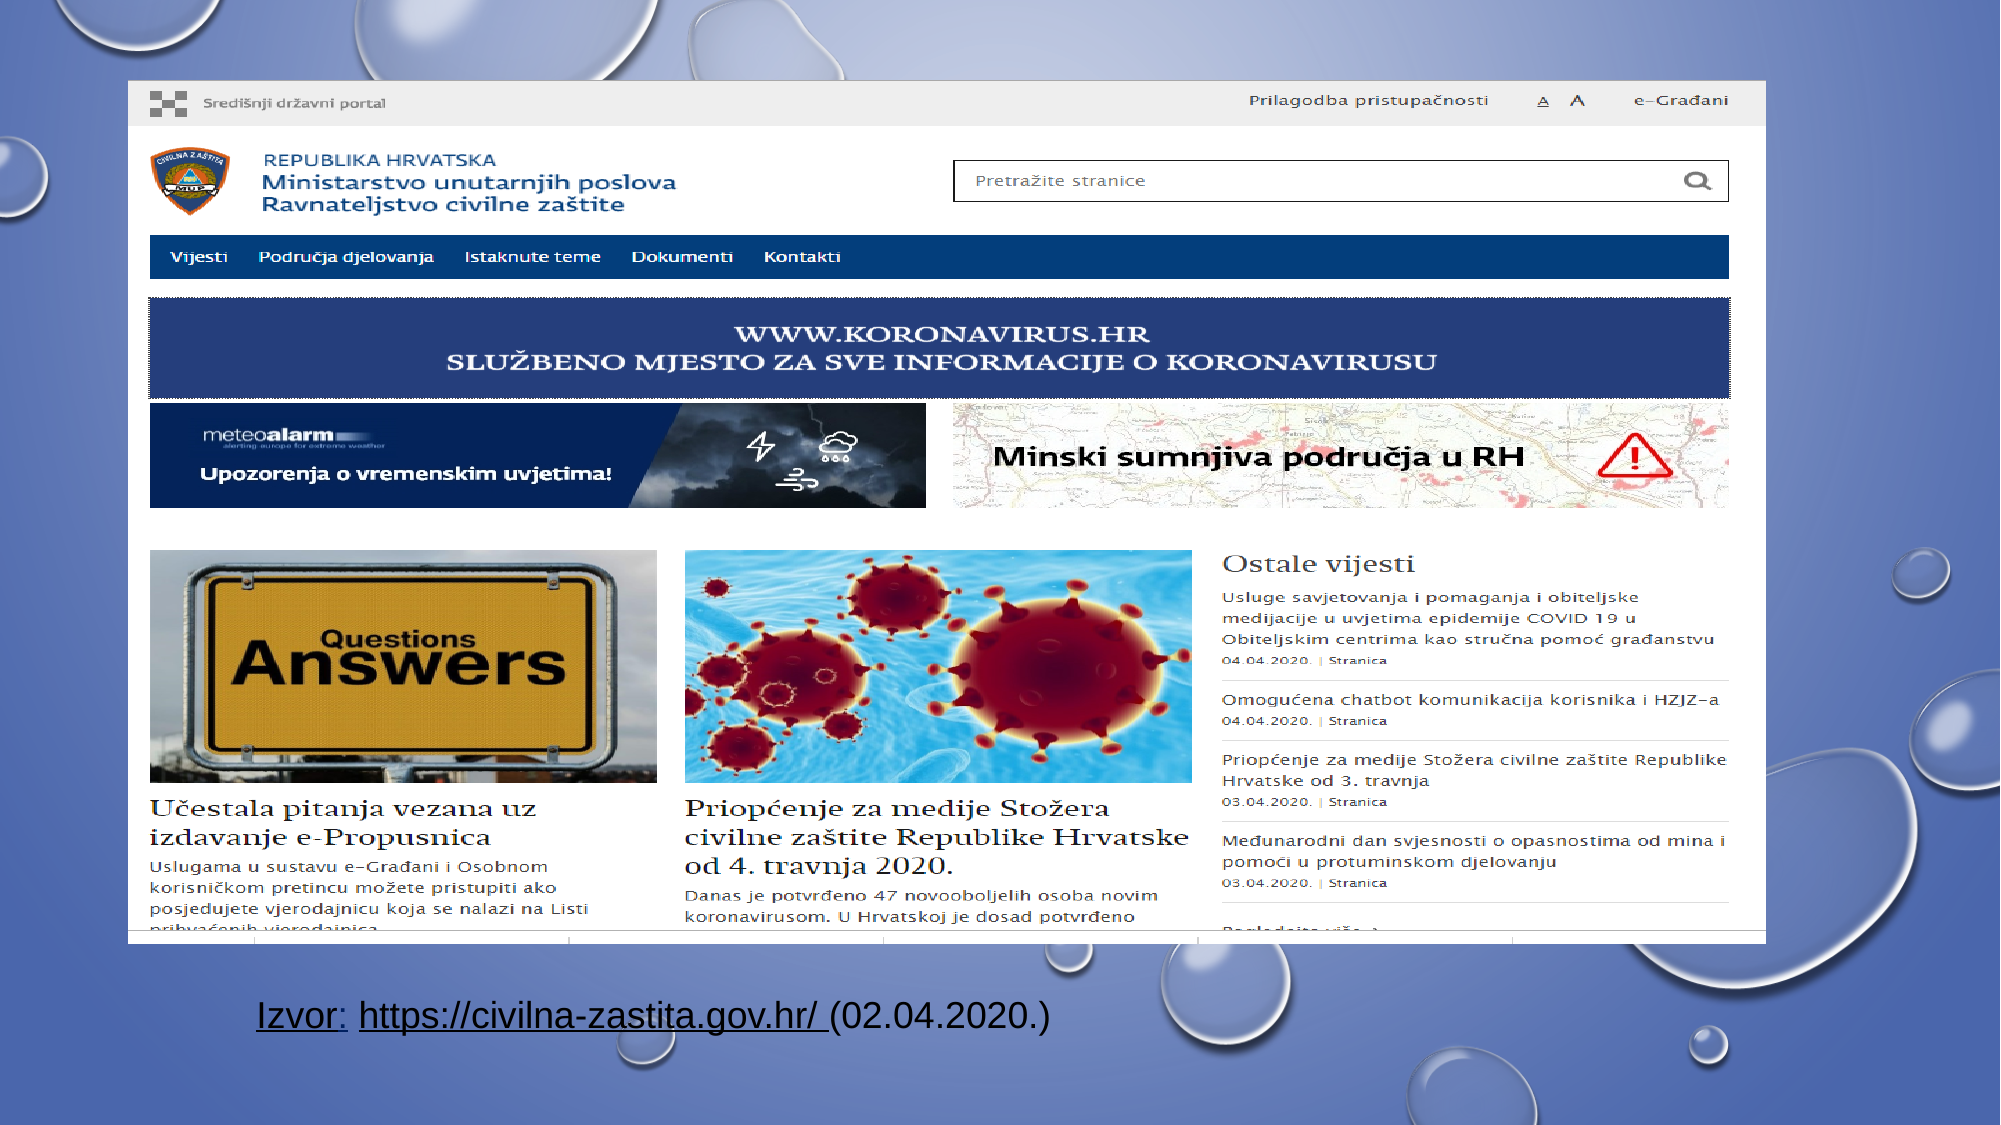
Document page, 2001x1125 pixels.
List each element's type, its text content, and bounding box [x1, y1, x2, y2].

text_box Izvor: https://civilna-zastita.gov.hr/ (02.04.2020.) [241, 983, 1092, 1044]
picture [0, 0, 2000, 1125]
